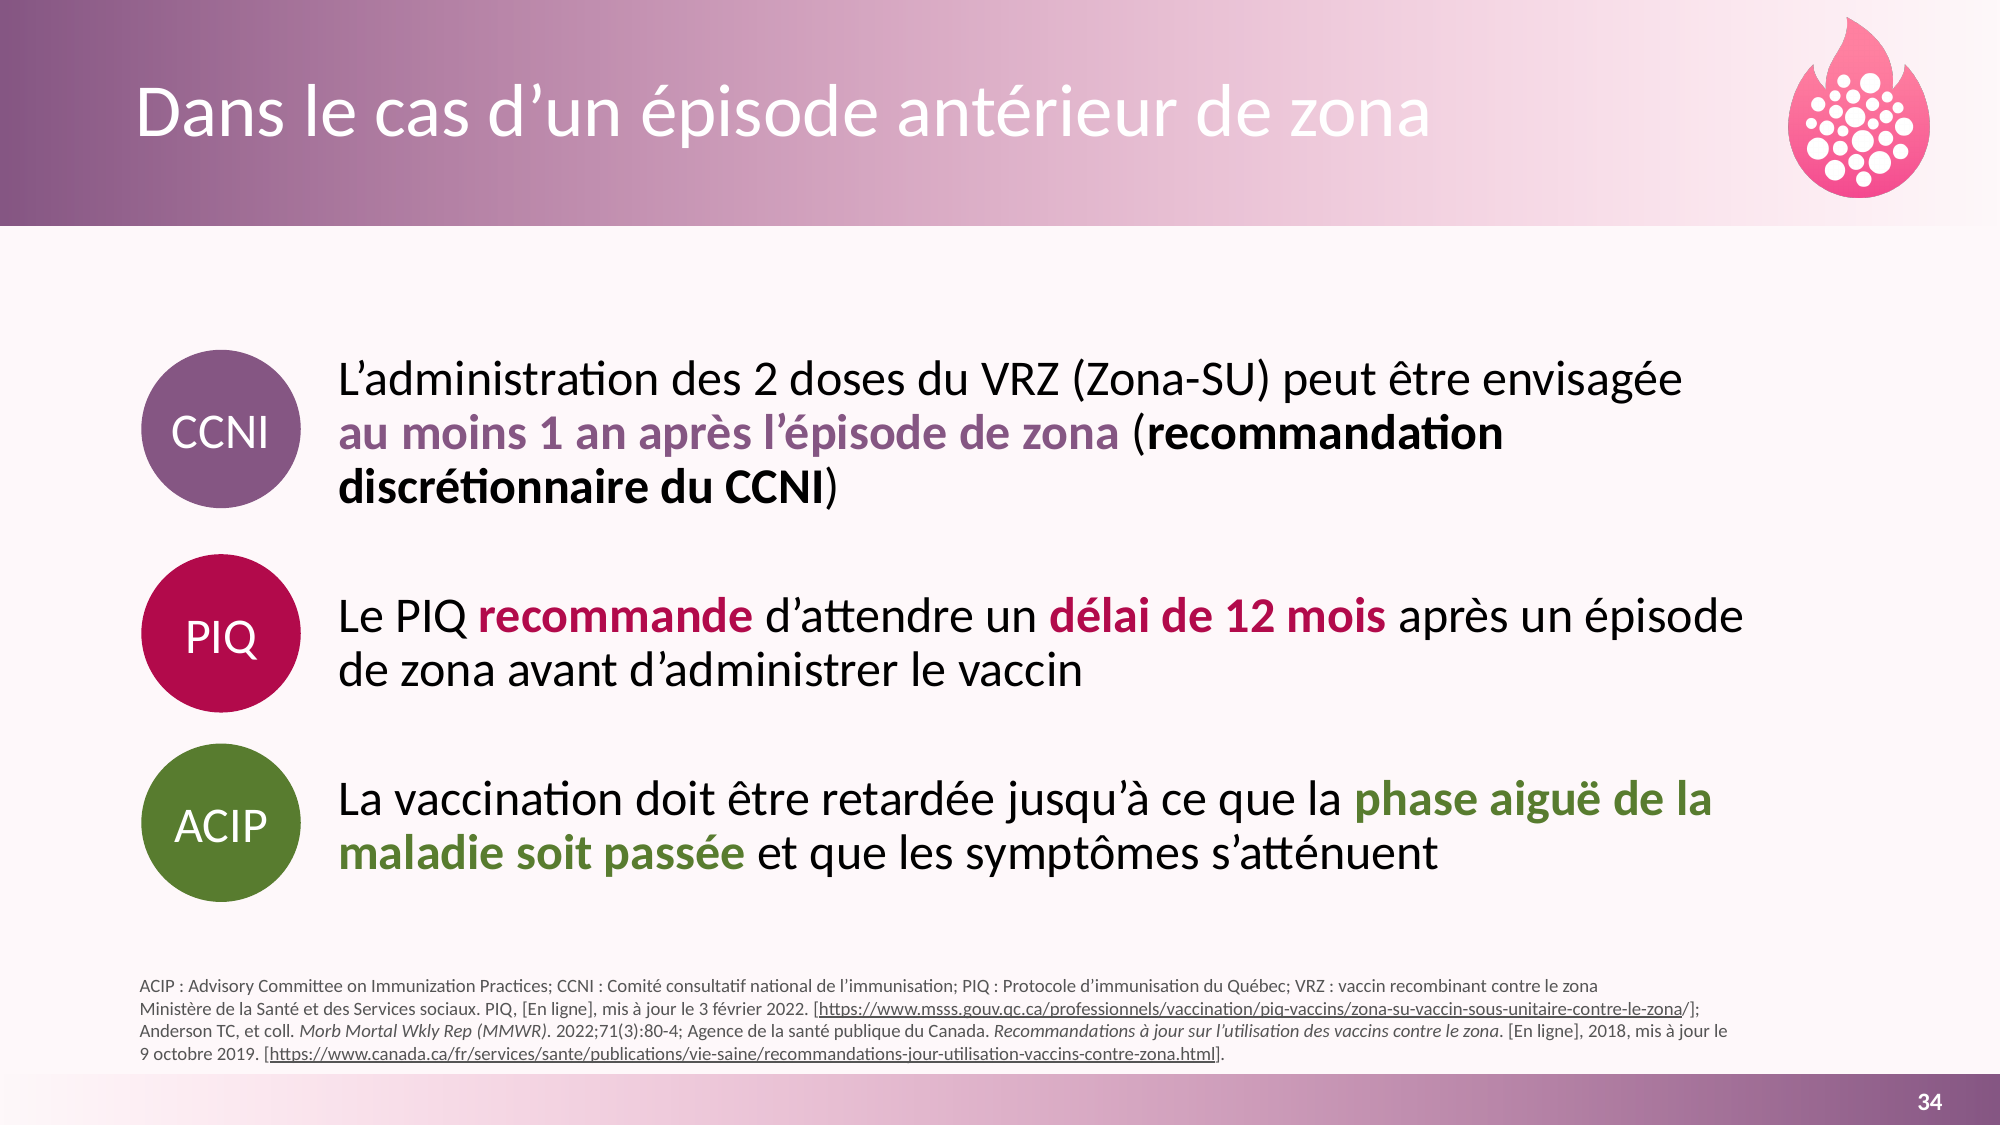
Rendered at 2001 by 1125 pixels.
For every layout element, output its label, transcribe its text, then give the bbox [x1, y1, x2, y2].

text_box ACIP [141, 743, 301, 902]
title Dans le cas d’un épisode antérieur de zona [120, 26, 1841, 199]
picture [1788, 17, 1930, 198]
slide_number 34 [1860, 1074, 2000, 1125]
text_box ACIP : Advisory Committee on Immunization Practices; CCNI : Comité consultatif national de l’immunisation; PIQ : Protocole d’immunisation du Québec; VRZ : vaccin recombinant contre le zona Ministère de la Santé et des Services sociaux. PIQ, [En ligne], mis à jour le 3 février 2022. [https://www.msss.gouv.qc.ca/professionnels/vaccination/piq-vaccins/zona-su-vaccin-sous-unitaire-contre-le-zona/]; Anderson TC, et coll. Morb Mortal Wkly Rep (MMWR). 2022;71(3):80-4; Agence de la santé publique du Canada. Recommandations à jour sur l’utilisation des vaccins contre le zona. [En ligne], 2018, mis à jour le 9 octobre 2019. [https://www.canada.ca/fr/services/sante/publications/vie-saine/recommandations-jour-utilisation-vaccins-contre-zona.html]. [124, 930, 1745, 1072]
text_box PIQ [141, 554, 301, 713]
list L’administration des 2 doses du VRZ (Zona-SU) peut être envisagée au moins 1 an après l’épisode de zona (recommandation discrétionnaire du CCNI) Le PIQ recommande d’attendre un délai de 12 mois après un épisode de zona avant d’administrer le vaccin La vaccination doit être retardée jusqu’à ce que la phase aiguë de la maladie soit passée et que les symptômes s’atténuent [323, 344, 1816, 917]
text_box CCNI [141, 349, 301, 509]
